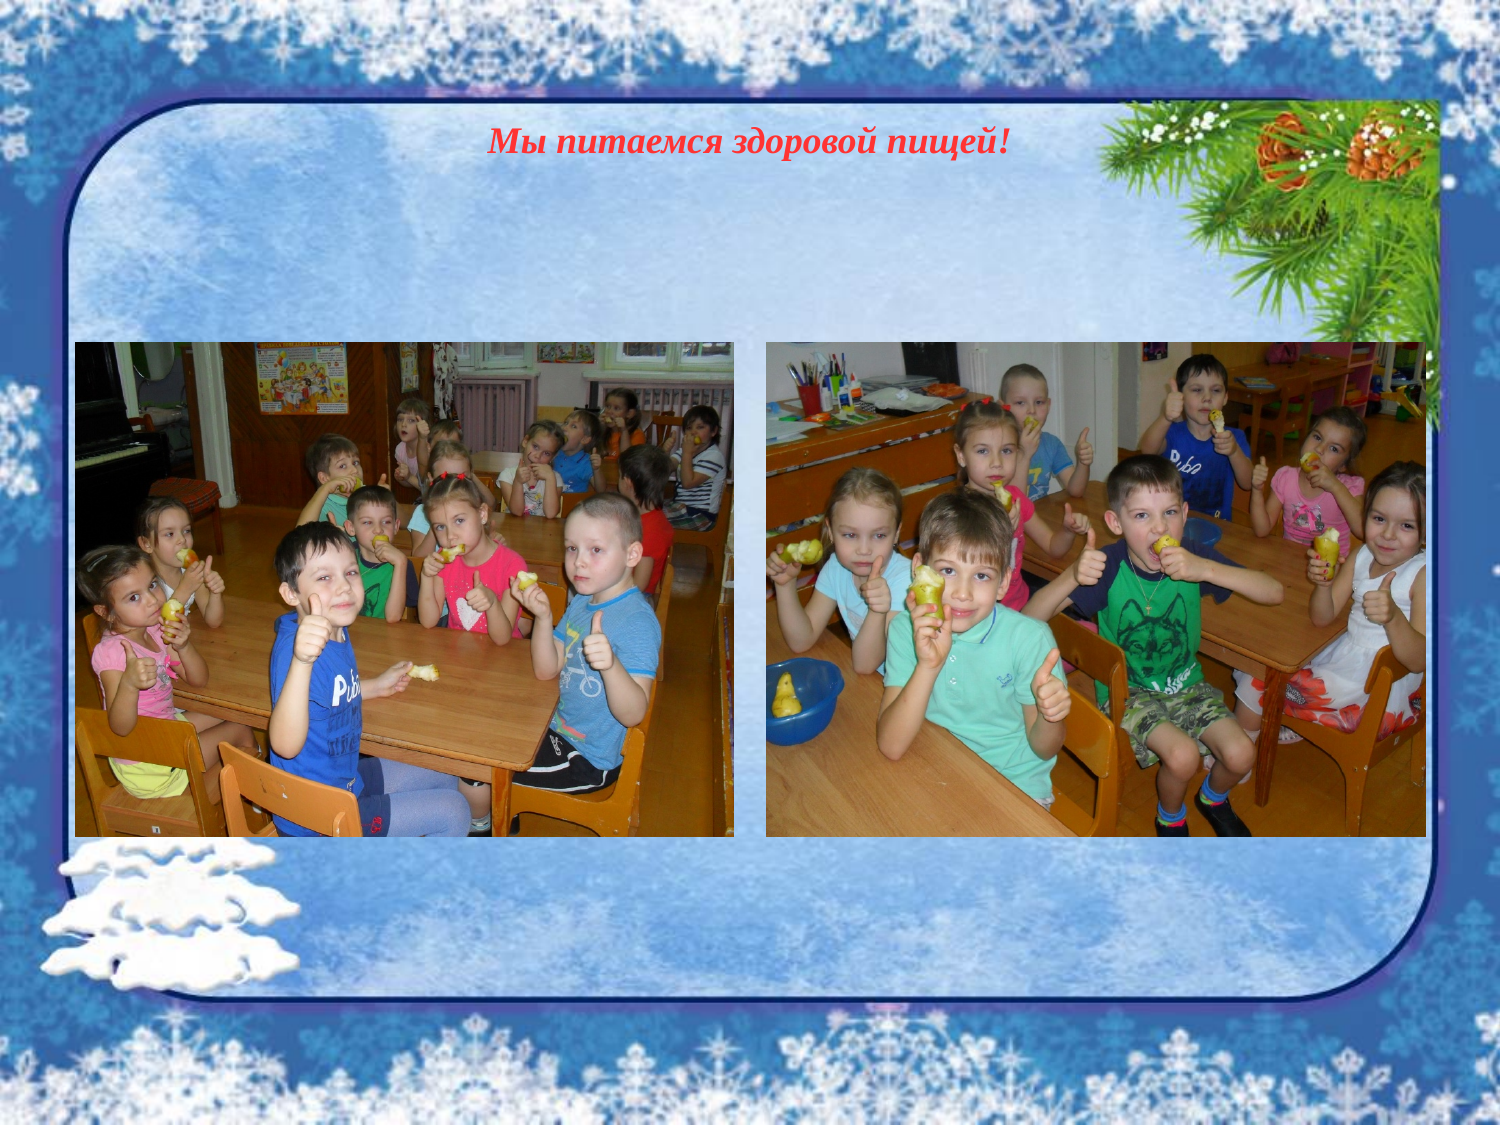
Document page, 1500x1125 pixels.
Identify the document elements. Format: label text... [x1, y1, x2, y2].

text_box Мы питаемся здоровой пищей! [75, 44, 1425, 233]
picture [0, 0, 1500, 1125]
text_box [75, 262, 1425, 1005]
